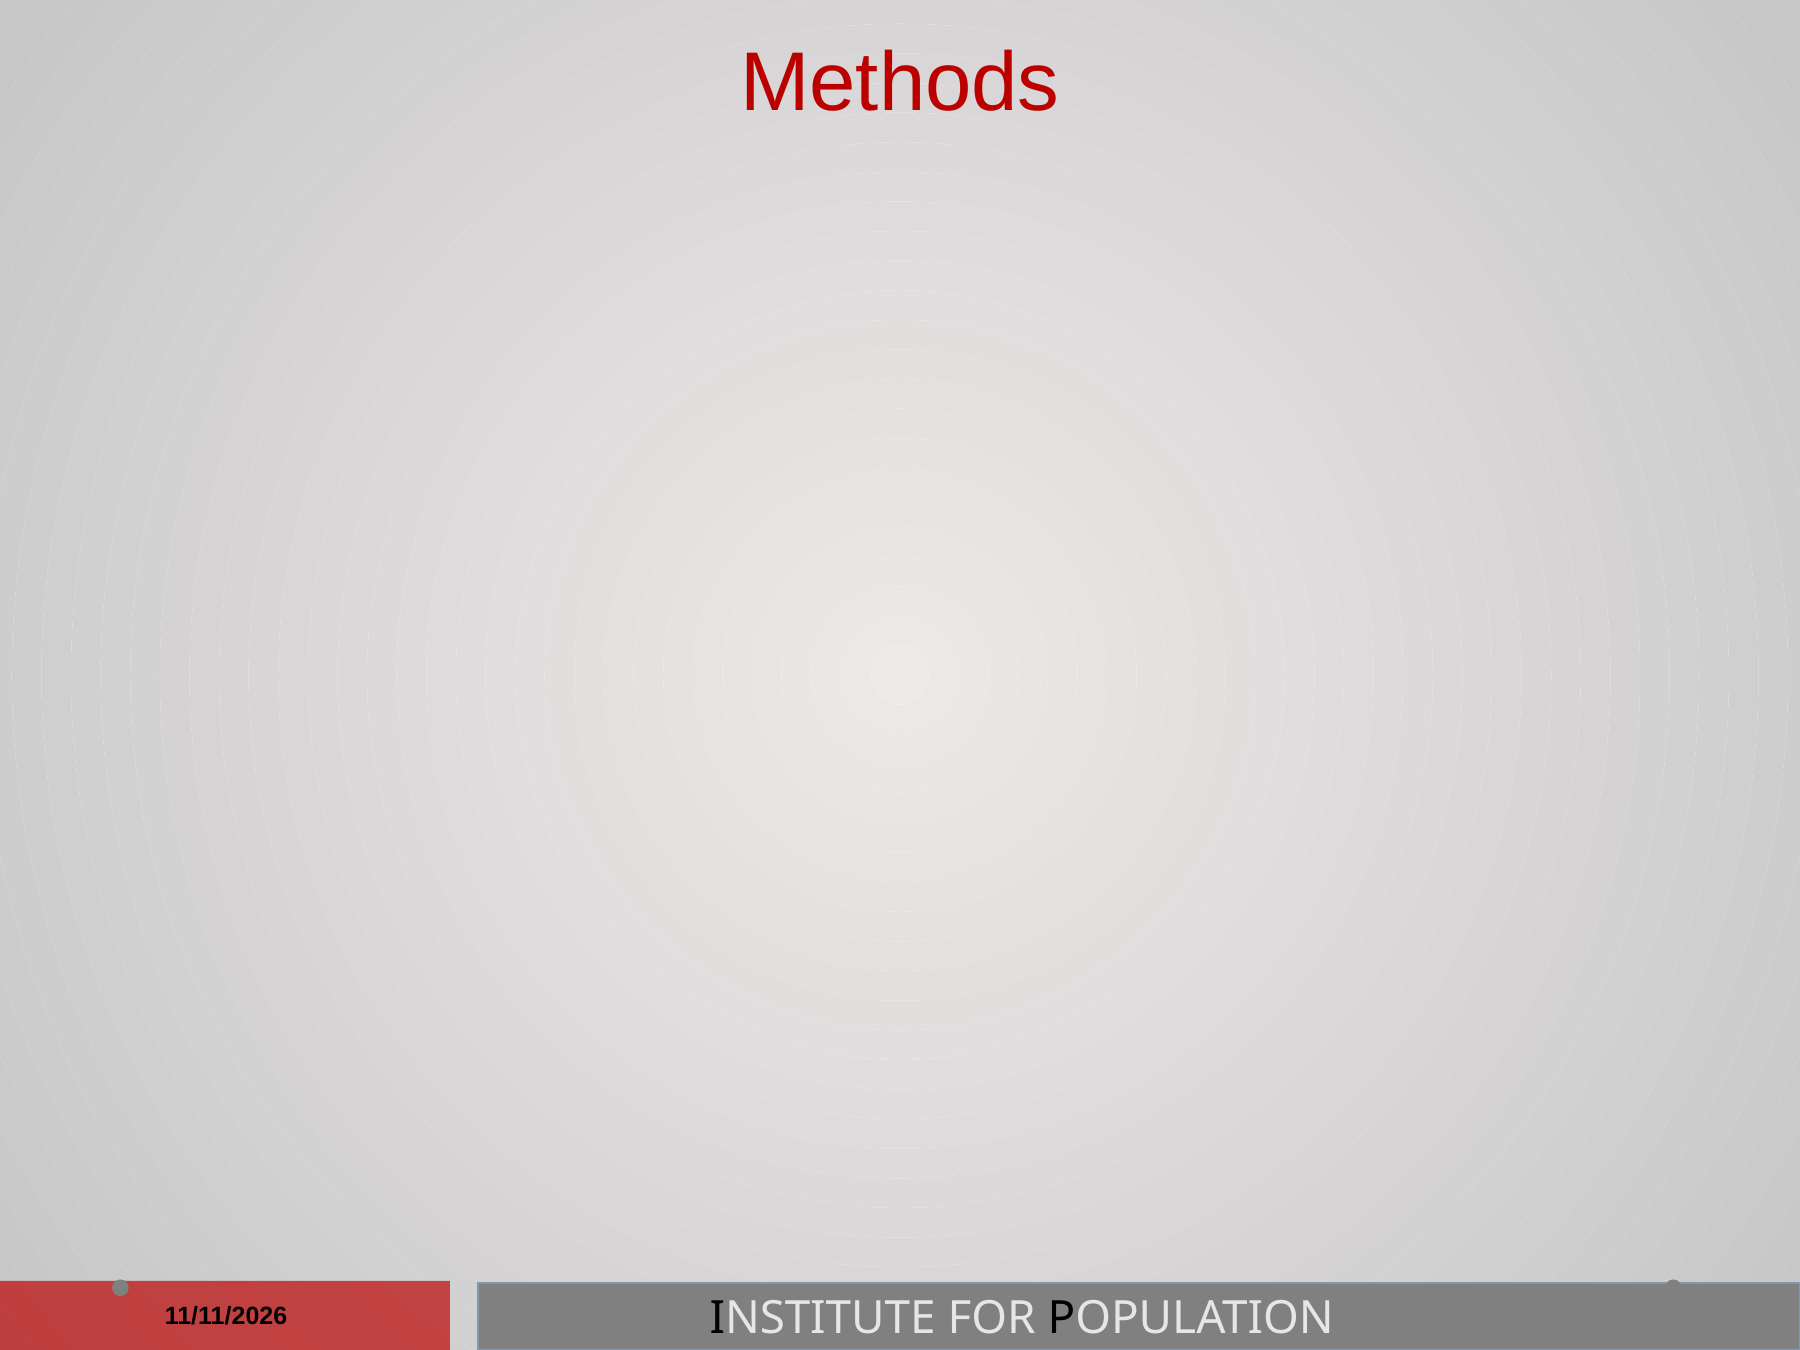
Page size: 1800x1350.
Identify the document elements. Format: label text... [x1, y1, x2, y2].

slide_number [0, 1278, 445, 1350]
title Methods [90, 0, 1710, 135]
